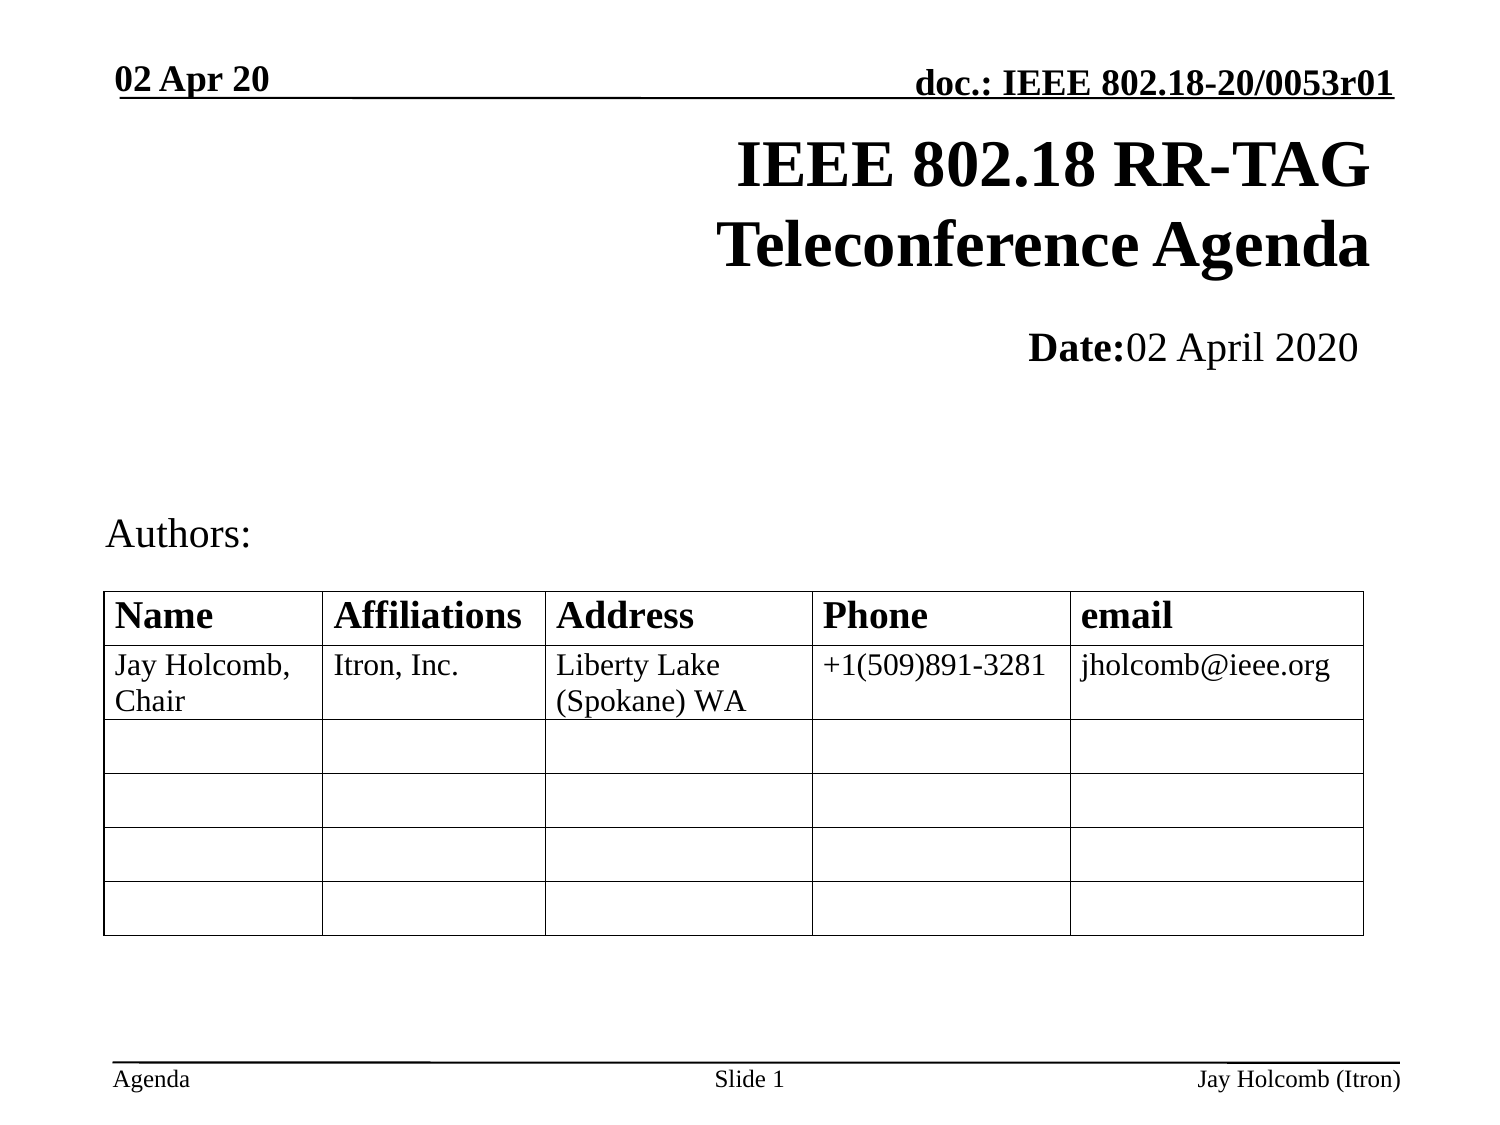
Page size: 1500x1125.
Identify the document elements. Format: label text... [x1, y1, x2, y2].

slide_number Slide 1 [699, 1061, 800, 1123]
text_box Authors: [90, 498, 328, 562]
list Date:02 April 2020 [98, 312, 1375, 440]
title IEEE 802.18 RR-TAG Teleconference Agenda [112, 112, 1388, 288]
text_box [89, 590, 1374, 1004]
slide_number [114, 54, 493, 100]
footer Jay Holcomb (Itron) [902, 1061, 1402, 1093]
